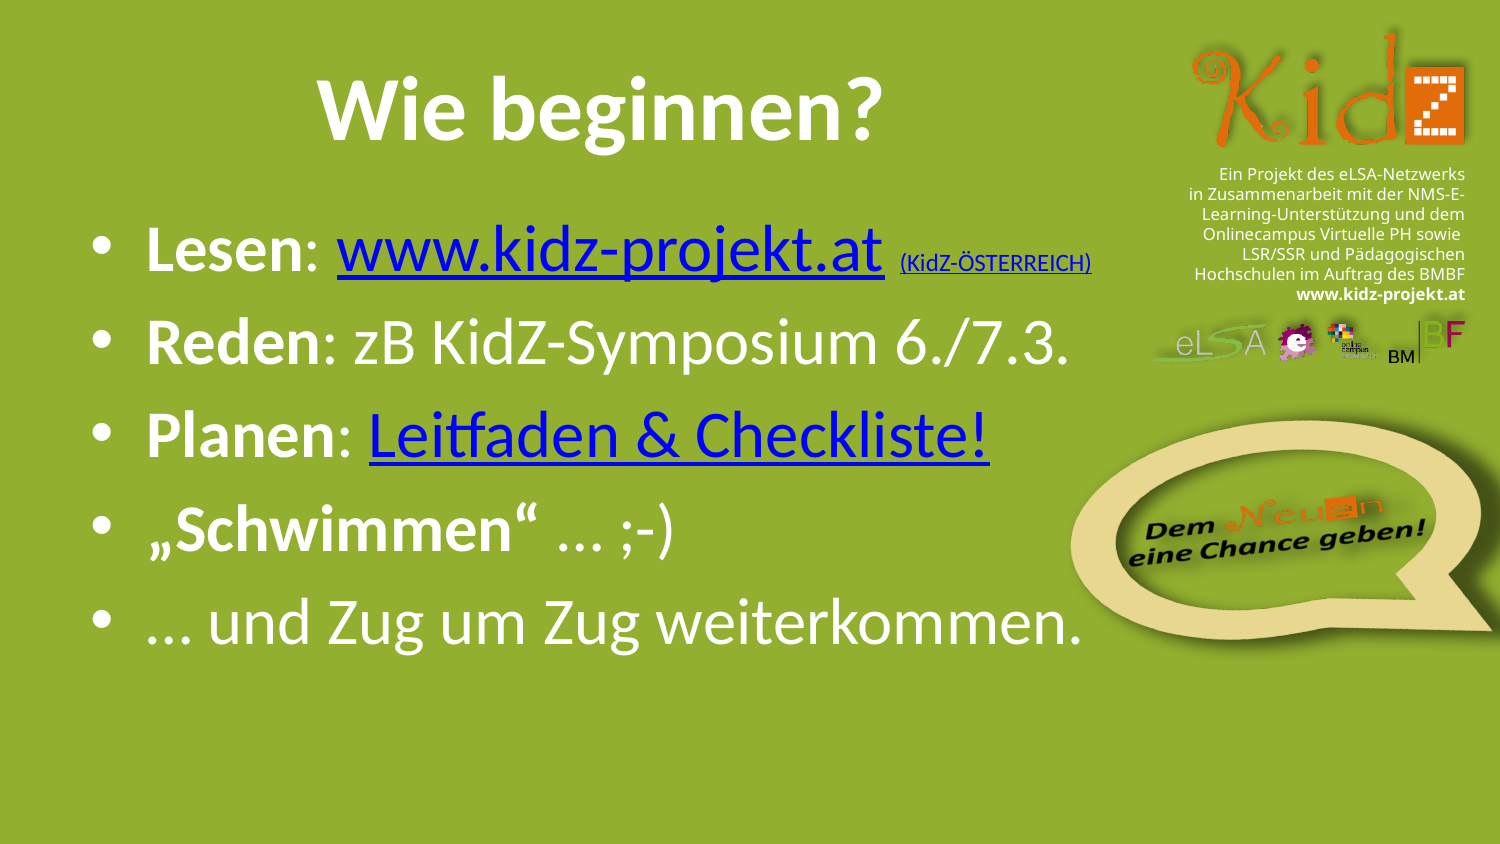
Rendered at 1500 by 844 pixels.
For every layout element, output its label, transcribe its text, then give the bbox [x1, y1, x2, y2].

picture [1151, 321, 1267, 363]
picture [1389, 321, 1465, 363]
list Lesen: www.kidz-projekt.at (KidZ-ÖSTERREICH) Reden: zB KidZ-Symposium 6./7.3. Planen: Leitfaden & Checkliste! „Schwimmen“ … ;-) … und Zug um Zug weiterkommen. [75, 196, 1128, 754]
picture [1325, 321, 1380, 363]
picture [1185, 25, 1478, 153]
picture [1128, 401, 1493, 670]
picture [1276, 321, 1316, 363]
title Wie beginnen? [75, 33, 1128, 175]
